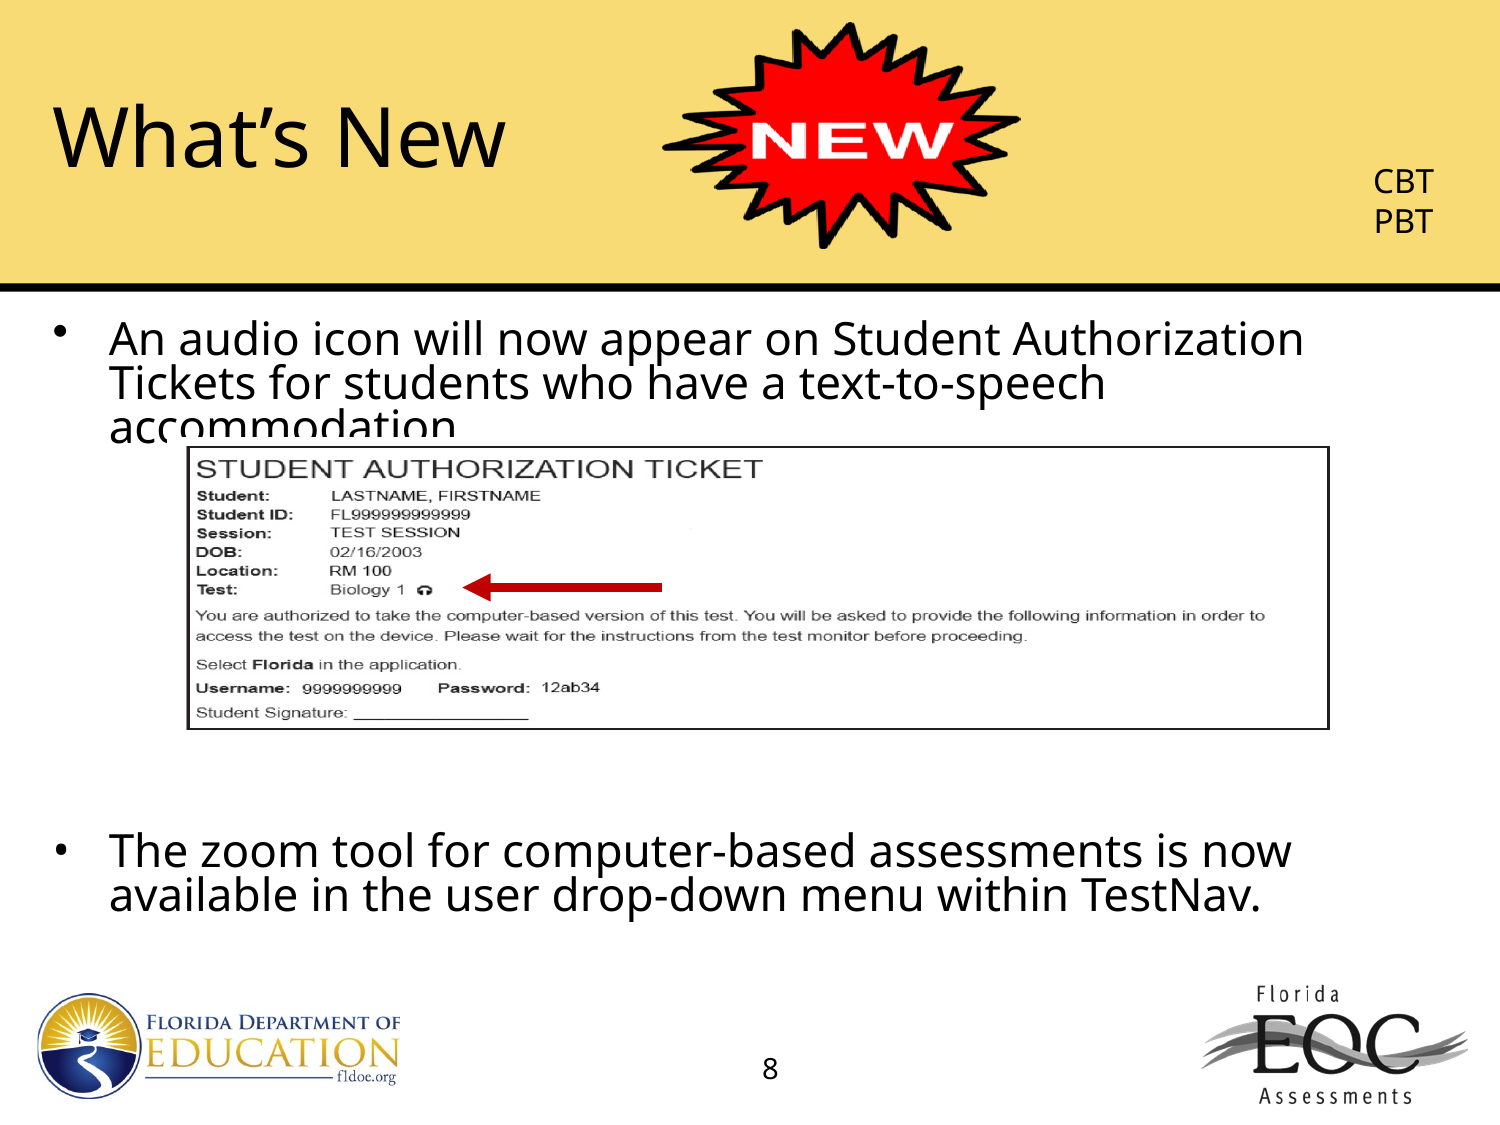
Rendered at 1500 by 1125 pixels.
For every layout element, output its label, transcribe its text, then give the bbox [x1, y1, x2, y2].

slide_number 8 [705, 1042, 794, 1099]
picture [167, 437, 1343, 738]
picture [37, 993, 400, 1099]
list An audio icon will now appear on Student Authorization Tickets for students who have a text-to-speech accommodation. The zoom tool for computer-based assessments is now available in the user drop-down menu within TestNav. [37, 312, 1460, 988]
title What’s New [37, 24, 1463, 263]
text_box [1343, 151, 1463, 251]
picture [0, 0, 1500, 283]
picture [1200, 976, 1468, 1115]
